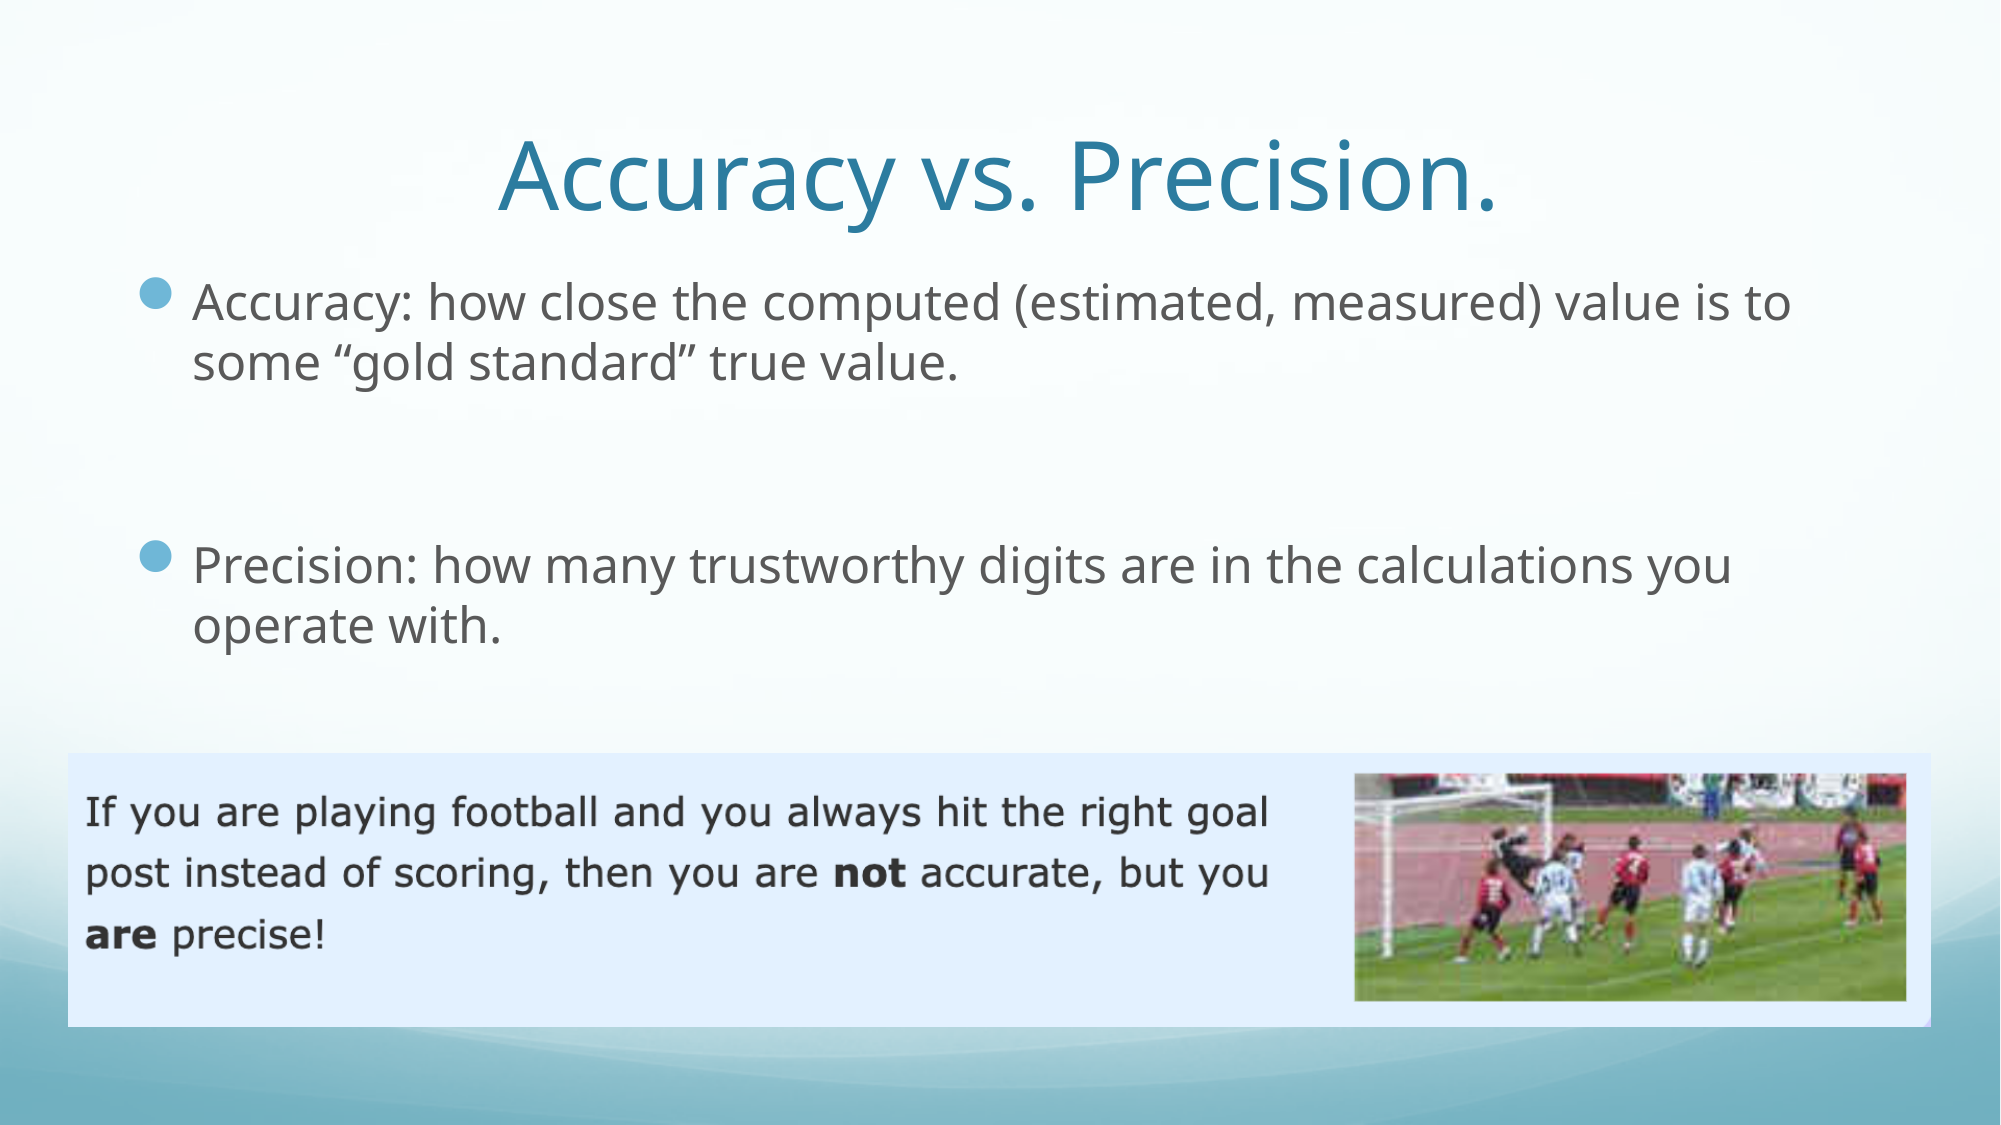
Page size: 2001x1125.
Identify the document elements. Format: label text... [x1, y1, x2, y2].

title Accuracy vs. Precision. [120, 17, 1880, 237]
picture [67, 752, 1932, 1027]
list Accuracy: how close the computed (estimated, measured) value is to some “gold standard” true value. Precision: how many trustworthy digits are in the calculations you operate with. [120, 262, 1880, 749]
